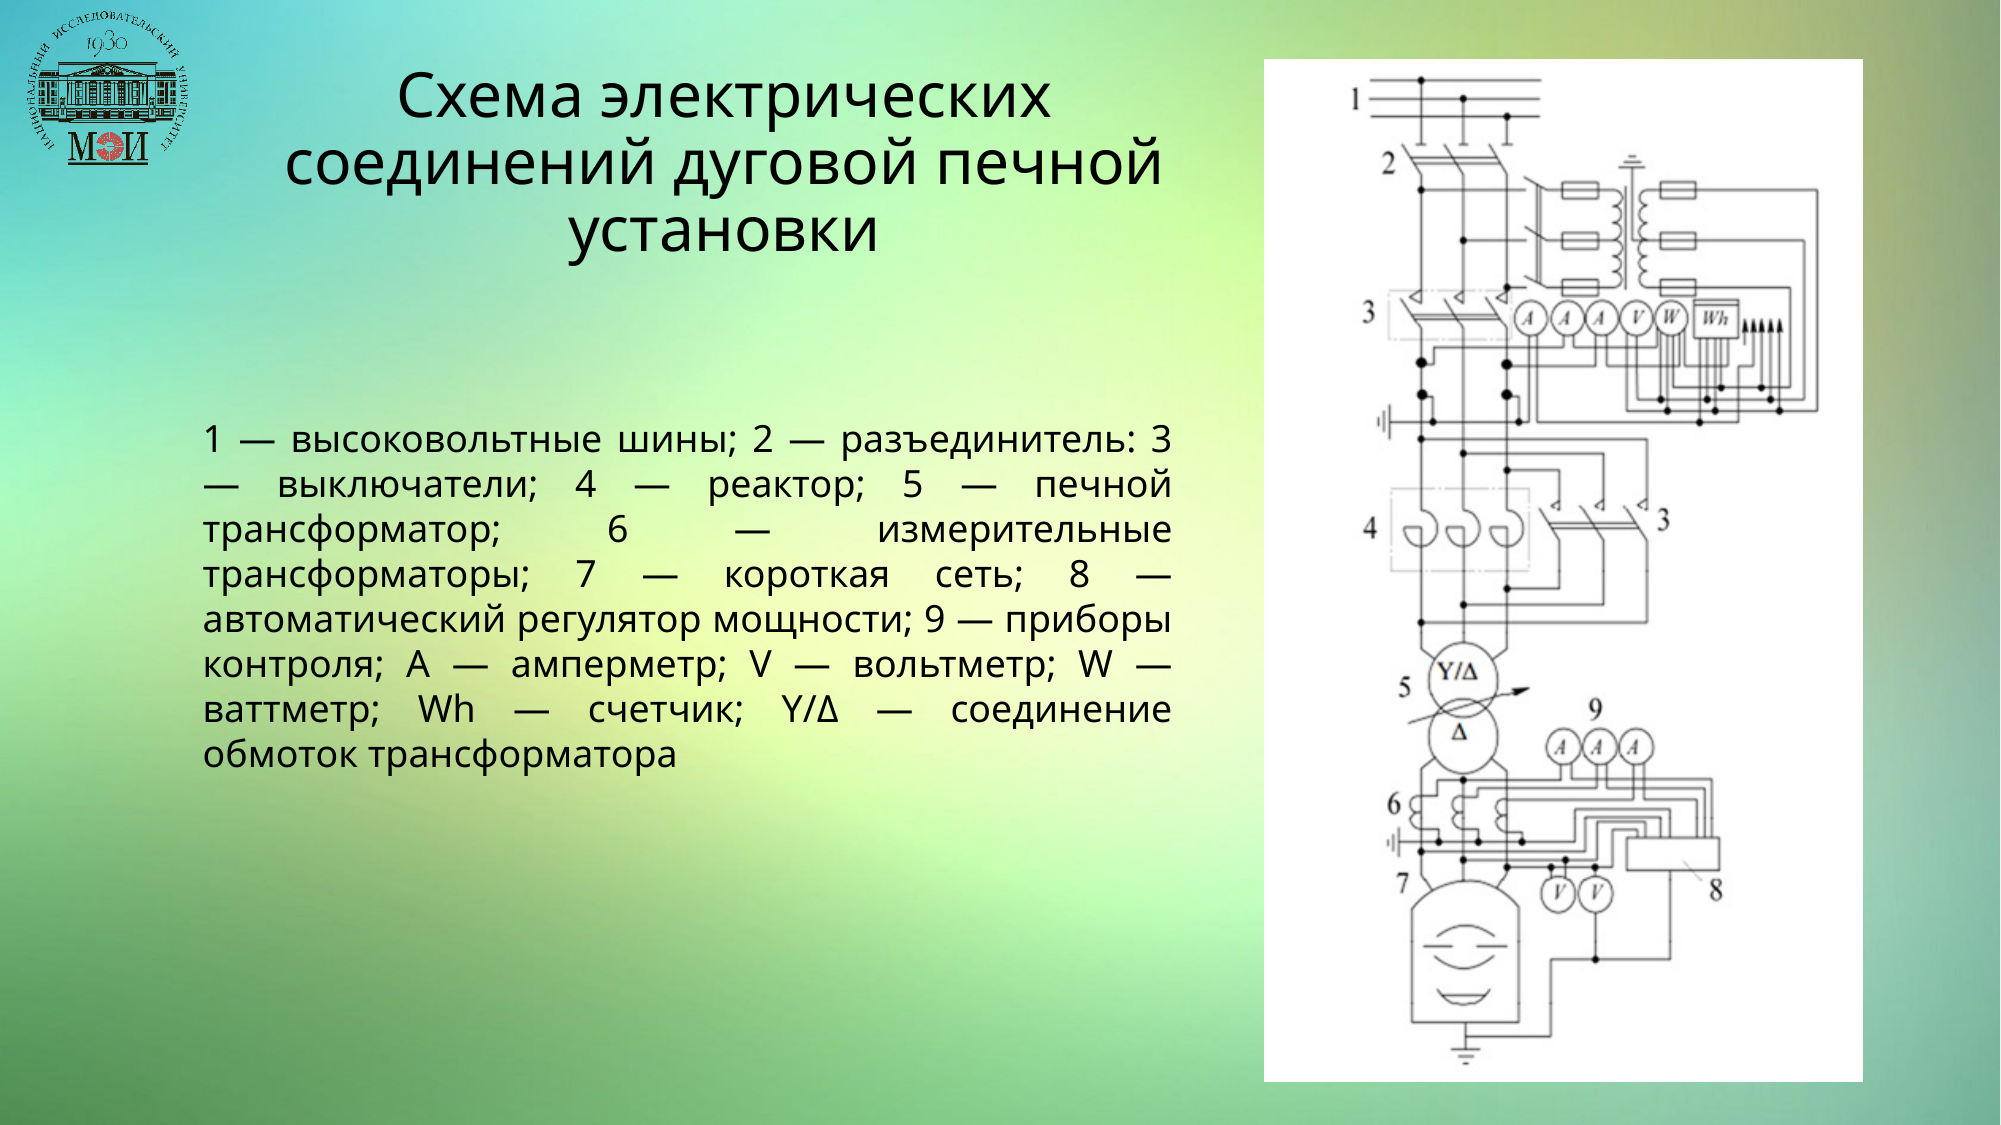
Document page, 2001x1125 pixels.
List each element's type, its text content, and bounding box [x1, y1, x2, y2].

text_box 1 — высоковольтные шины; 2 — разъединитель: 3 — выключатели; 4 — реактор; 5 — печной трансформатор; 6 — измерительные трансформаторы; 7 — короткая сеть; 8 — автоматический регулятор мощности; 9 — приборы контроля; А — амперметр; V — вольтметр; W — ваттметр; Wh — счетчик; Y/Δ — соединение обмоток трансформатора [187, 408, 1188, 783]
title Схема электрических соединений дуговой печной установки [187, 55, 1262, 273]
picture [0, 0, 2001, 1125]
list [1264, 59, 1863, 1082]
